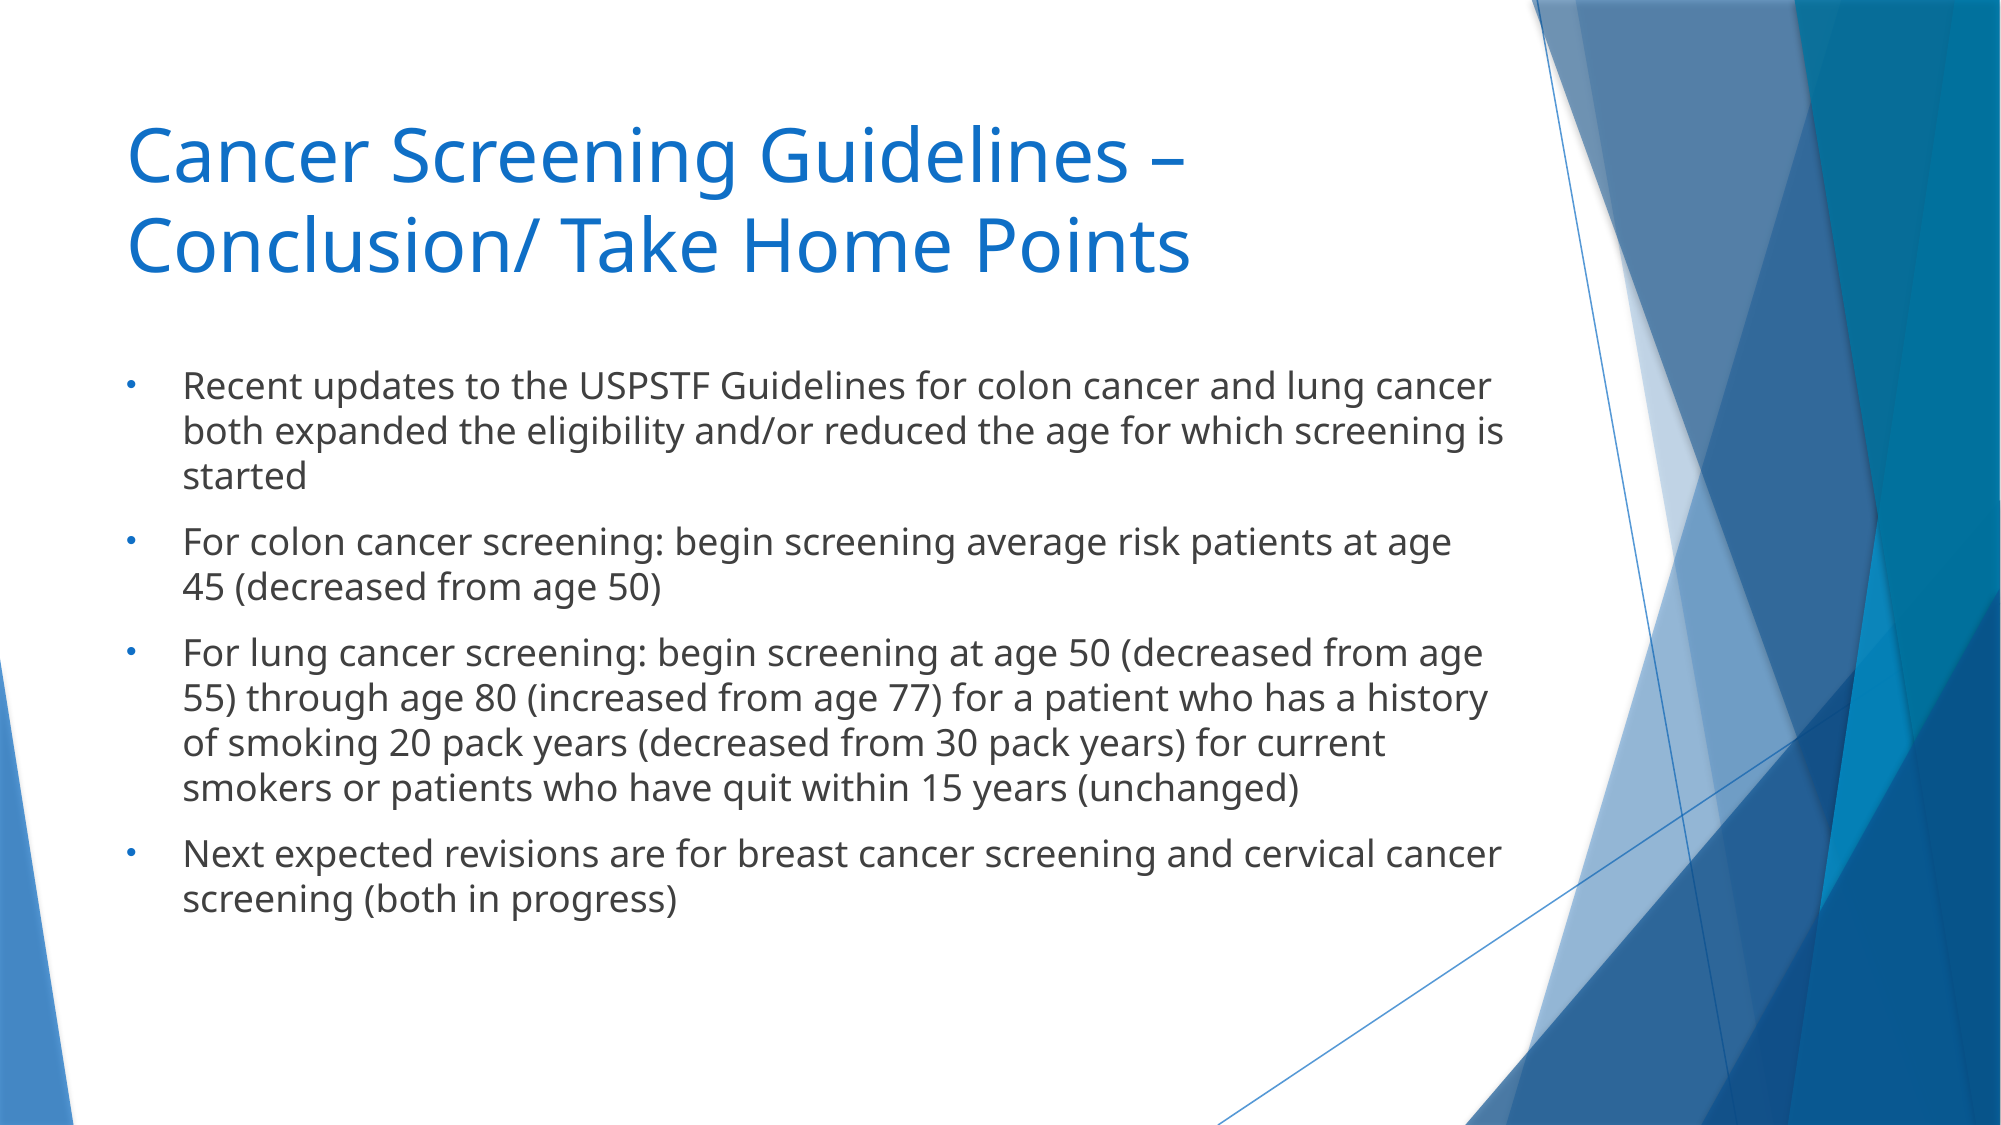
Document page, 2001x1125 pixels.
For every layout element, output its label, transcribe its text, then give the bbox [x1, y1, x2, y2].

list Recent updates to the USPSTF Guidelines for colon cancer and lung cancer both expanded the eligibility and/or reduced the age for which screening is started For colon cancer screening: begin screening average risk patients at age 45 (decreased from age 50) For lung cancer screening: begin screening at age 50 (decreased from age 55) through age 80 (increased from age 77) for a patient who has a history of smoking 20 pack years (decreased from 30 pack years) for current smokers or patients who have quit within 15 years (unchanged) Next expected revisions are for breast cancer screening and cervical cancer screening (both in progress) [111, 354, 1522, 992]
title Cancer Screening Guidelines – Conclusion/ Take Home Points [111, 99, 1522, 317]
